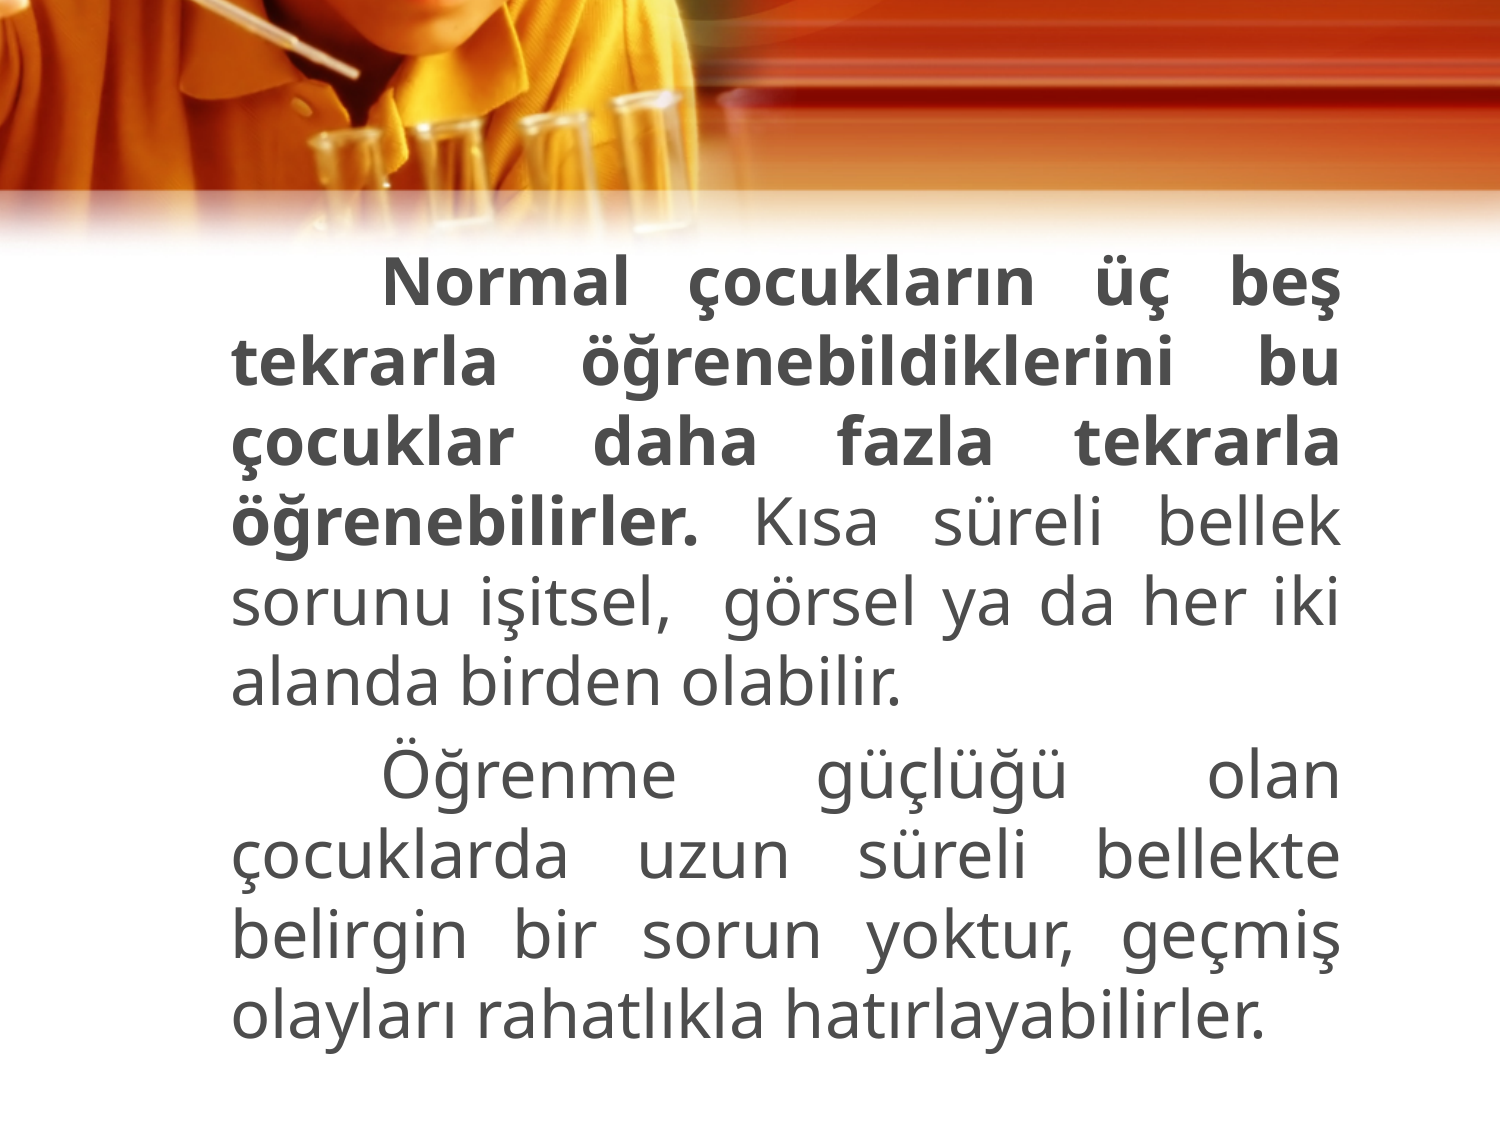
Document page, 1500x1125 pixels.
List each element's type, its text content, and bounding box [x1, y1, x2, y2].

picture [0, 0, 1500, 1125]
list Normal çocukların üç beş tekrarla öğrenebildiklerini bu çocuklar daha fazla tekrarla öğrenebilirler. Kısa süreli bellek sorunu işitsel, görsel ya da her iki alanda birden olabilir. Öğrenme güçlüğü olan çocuklarda uzun süreli bellekte belirgin bir sorun yoktur, geçmiş olayları rahatlıkla hatırlayabilirler. [158, 231, 1359, 1059]
